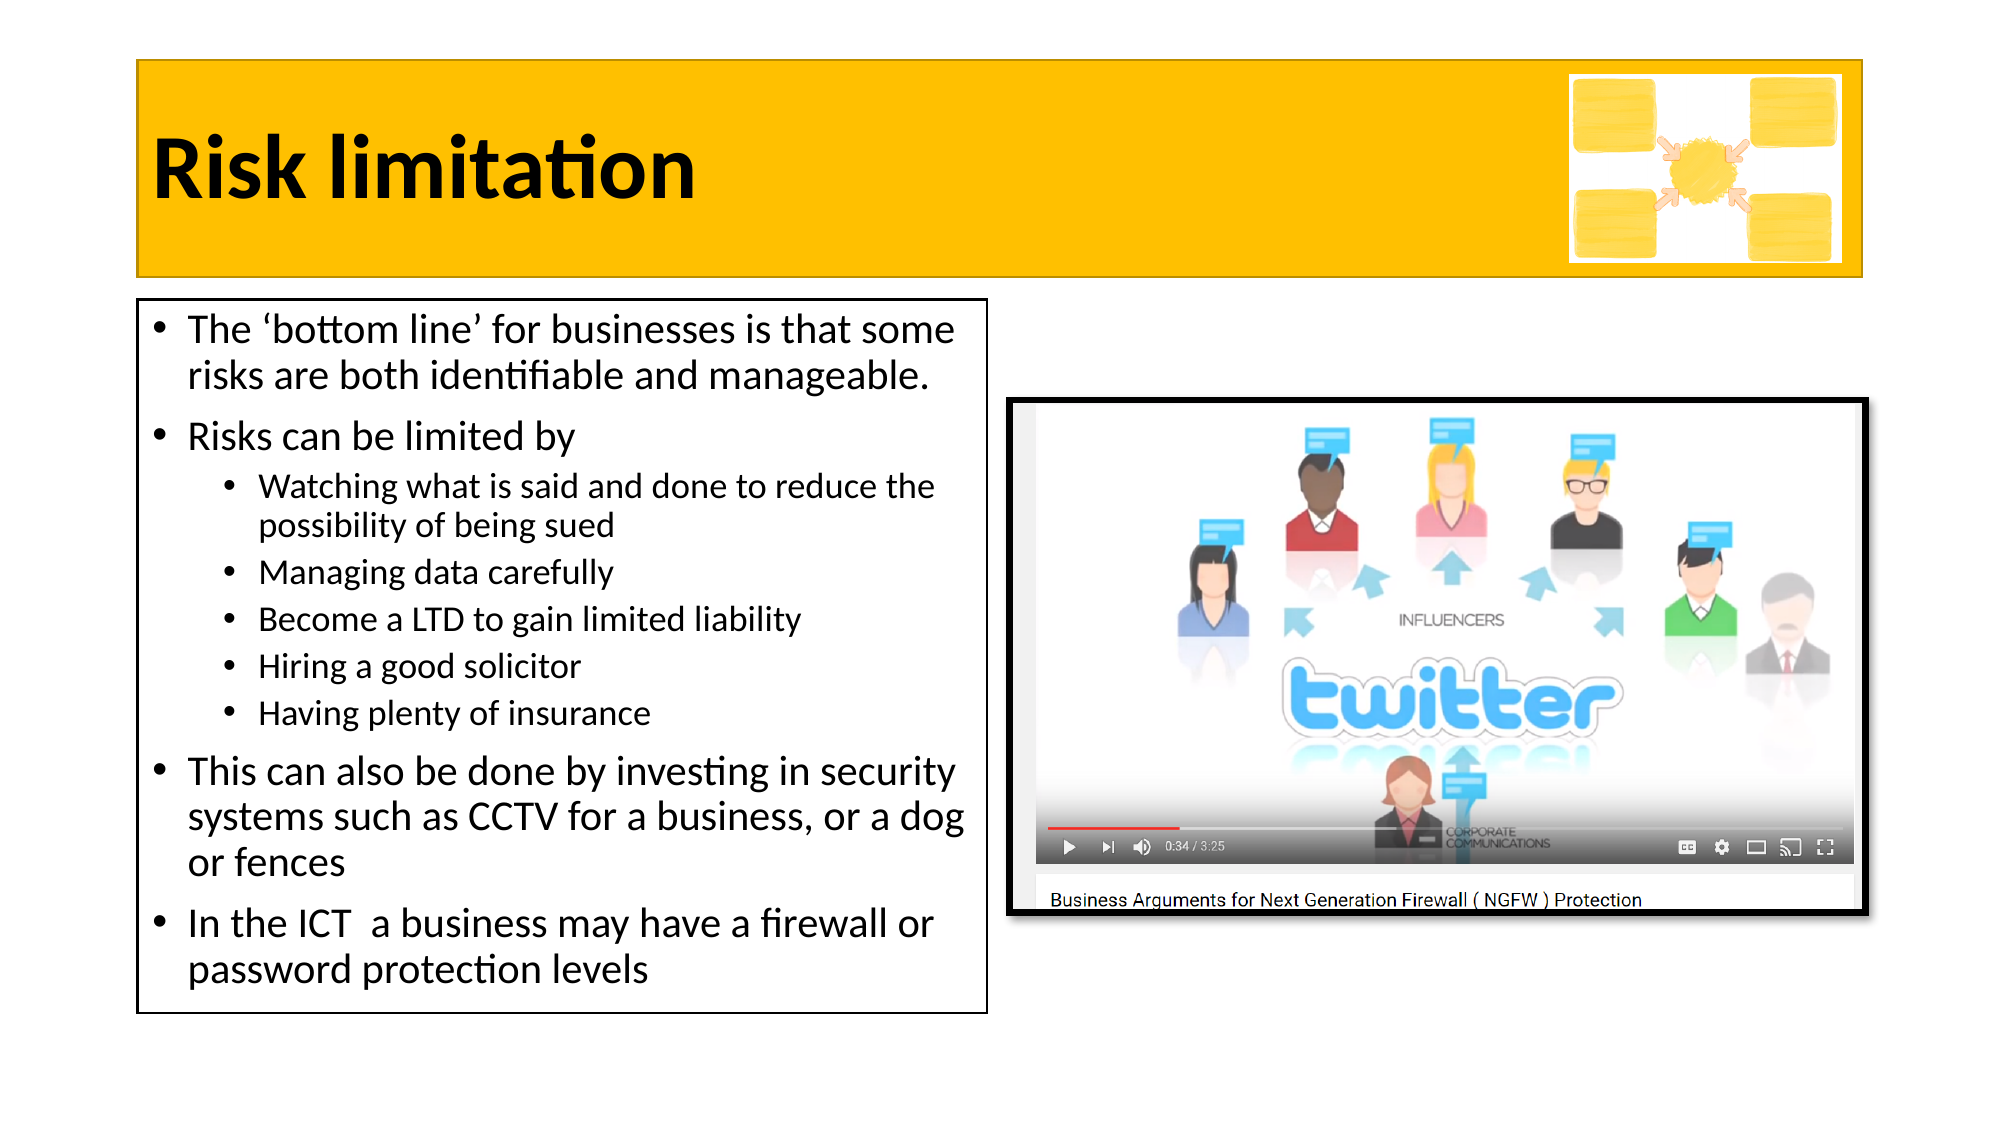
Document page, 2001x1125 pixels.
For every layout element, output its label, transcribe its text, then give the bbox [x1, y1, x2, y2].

list The ‘bottom line’ for businesses is that some risks are both identifiable and manageable. Risks can be limited by Watching what is said and done to reduce the possibility of being sued Managing data carefully Become a LTD to gain limited liability Hiring a good solicitor Having plenty of insurance This can also be done by investing in security systems such as CCTV for a business, or a dog or fences In the ICT a business may have a firewall or password protection levels [136, 298, 988, 1014]
title Risk limitation [136, 59, 1863, 278]
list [1012, 403, 1863, 910]
picture [1569, 74, 1842, 263]
